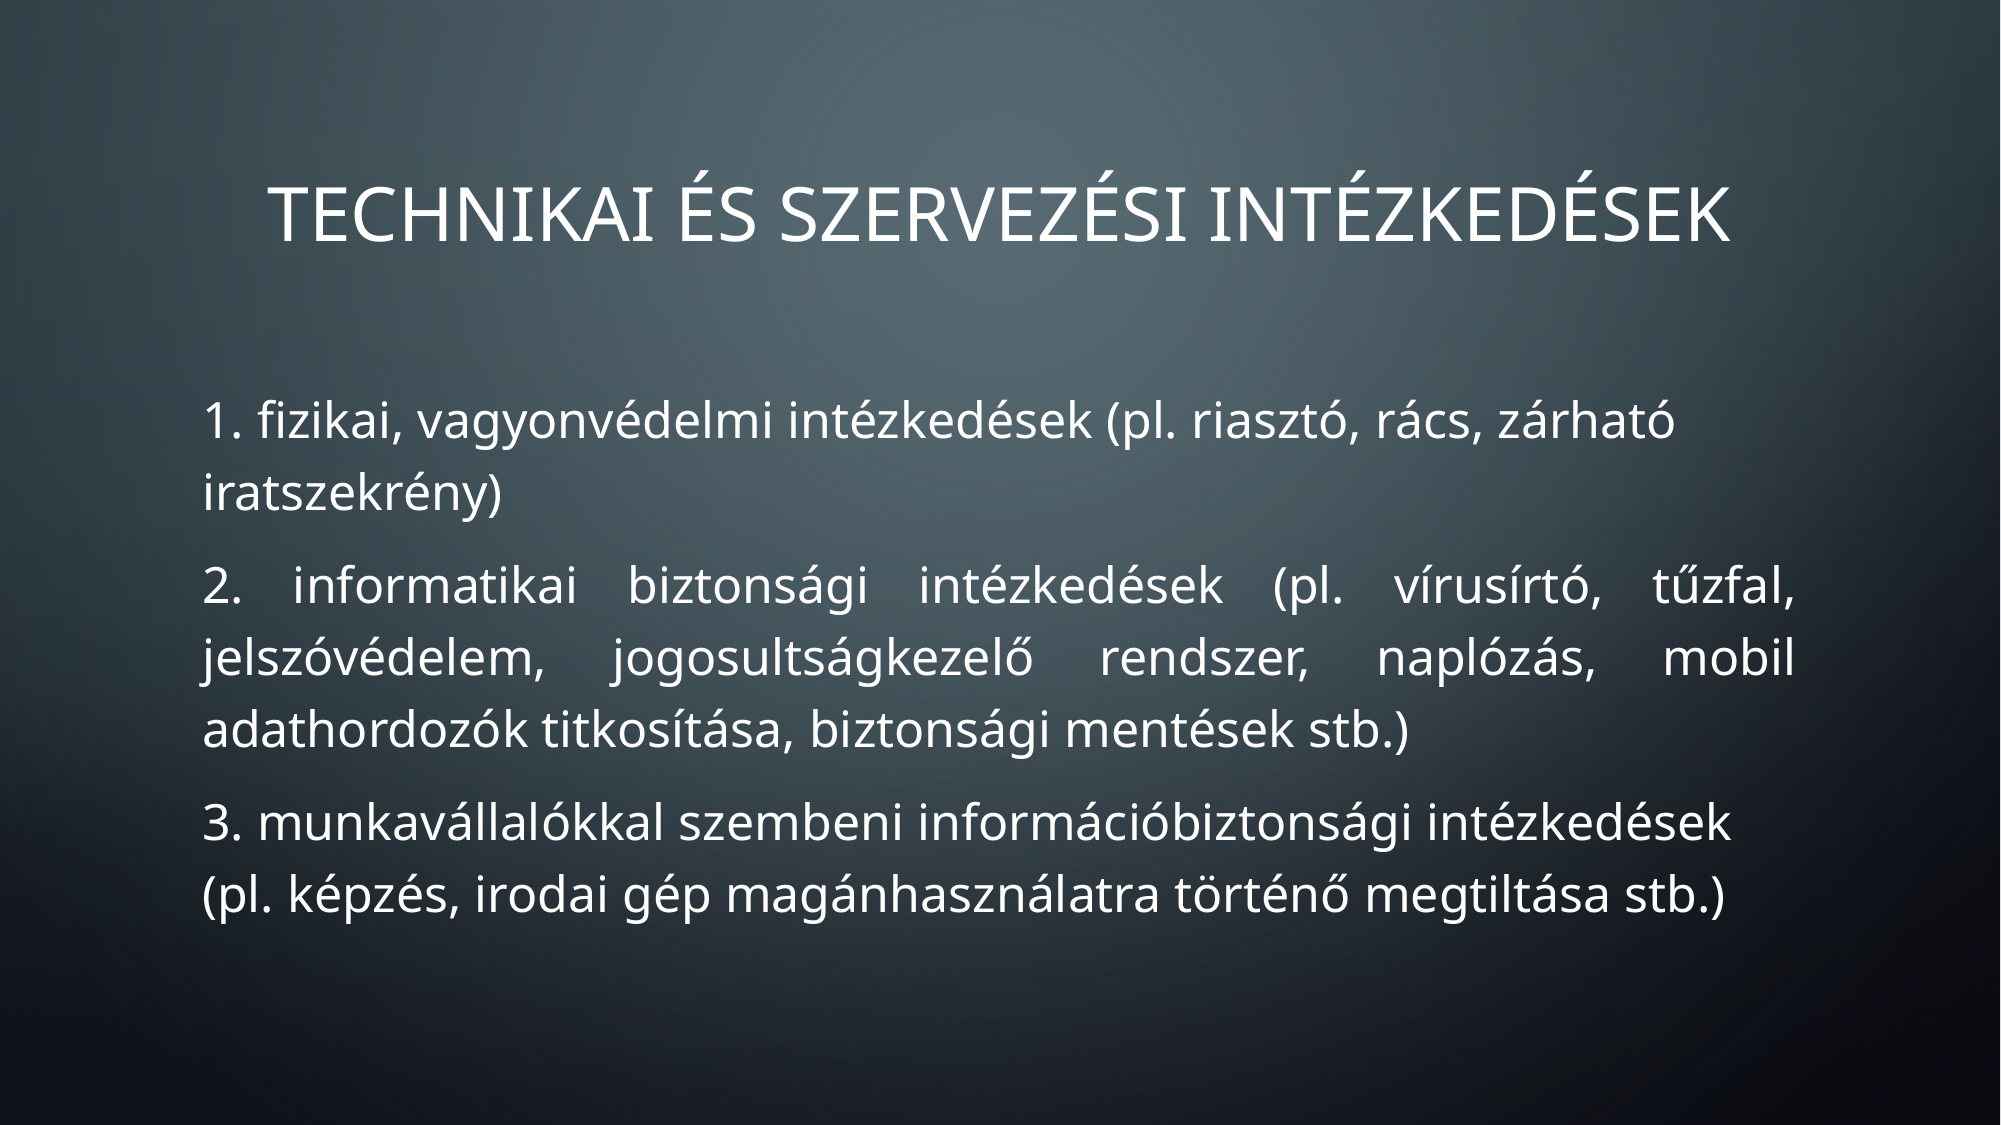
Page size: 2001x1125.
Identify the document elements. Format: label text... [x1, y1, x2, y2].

title Technikai és szervezési intézkedések [187, 96, 1813, 339]
list 1. fizikai, vagyonvédelmi intézkedések (pl. riasztó, rács, zárható iratszekrény) 2. informatikai biztonsági intézkedések (pl. vírusírtó, tűzfal, jelszóvédelem, jogosultságkezelő rendszer, naplózás, mobil adathordozók titkosítása, biztonsági mentések stb.) 3. munkavállalókkal szembeni információbiztonsági intézkedések (pl. képzés, irodai gép magánhasználatra történő megtiltása stb.) [187, 369, 1813, 950]
